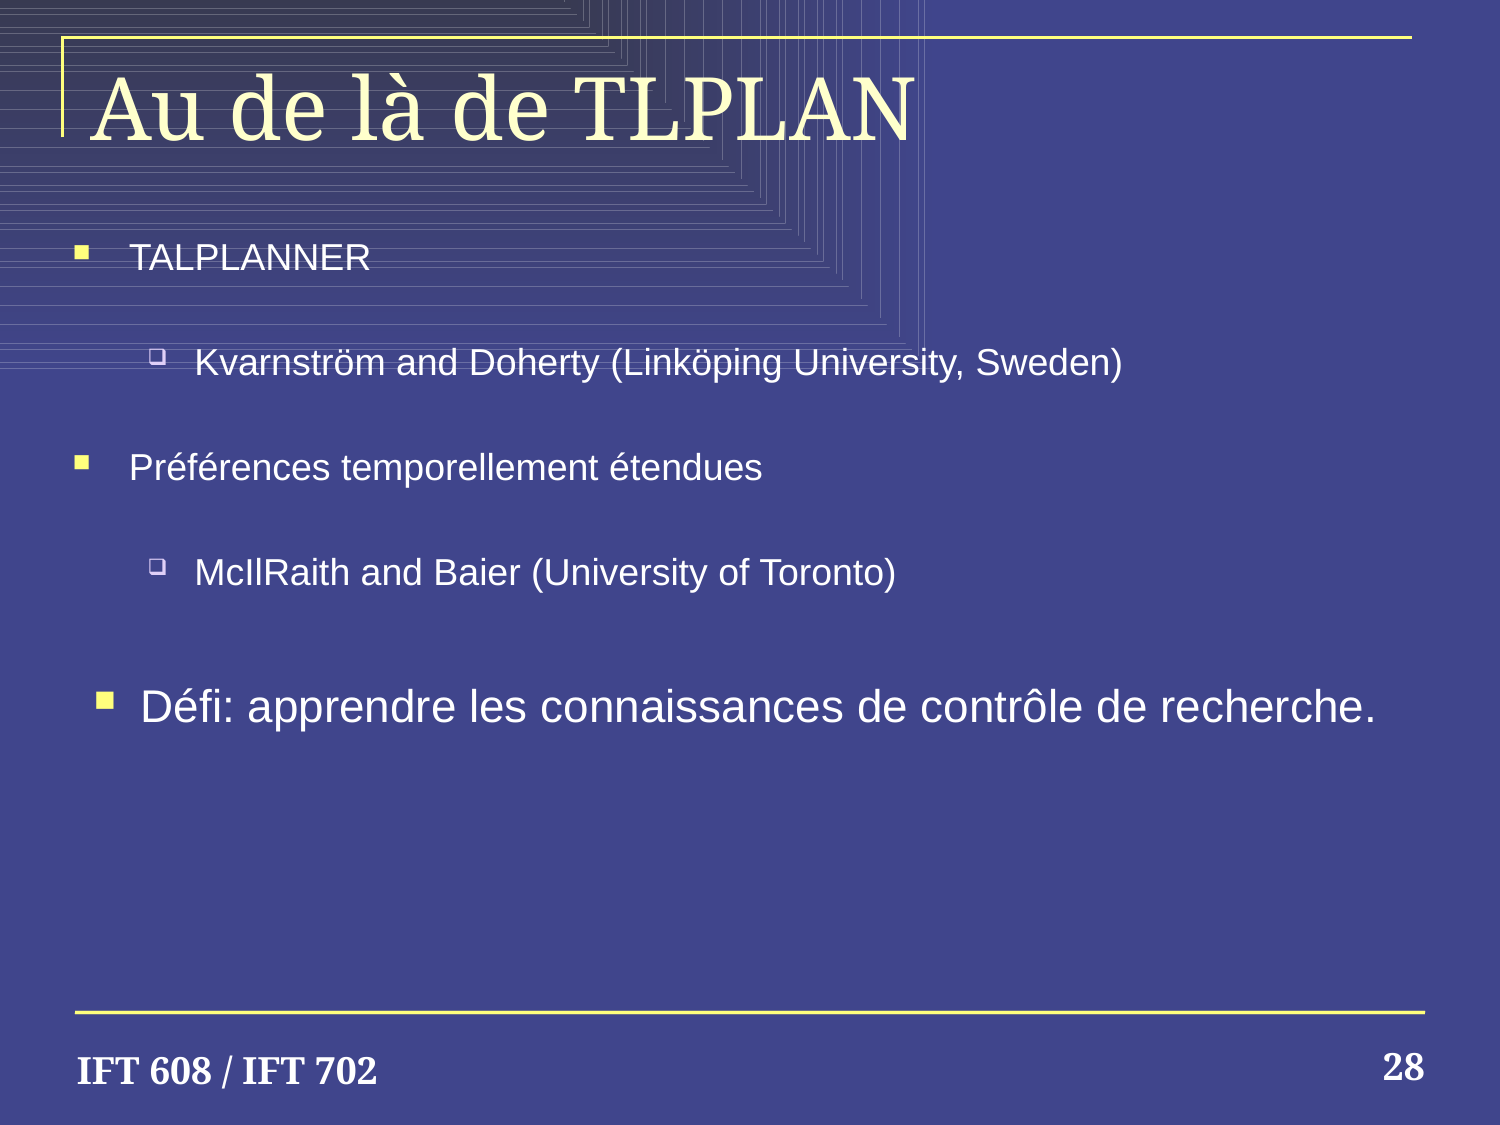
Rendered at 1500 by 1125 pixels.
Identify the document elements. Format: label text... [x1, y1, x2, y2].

list TALPLANNER Kvarnström and Doherty (Linköping University, Sweden) Préférences temporellement étendues McIlRaith and Baier (University of Toronto) Défi: apprendre les connaissances de contrôle de recherche. [57, 225, 1452, 992]
title Au de là de TLPLAN [75, 45, 1425, 225]
